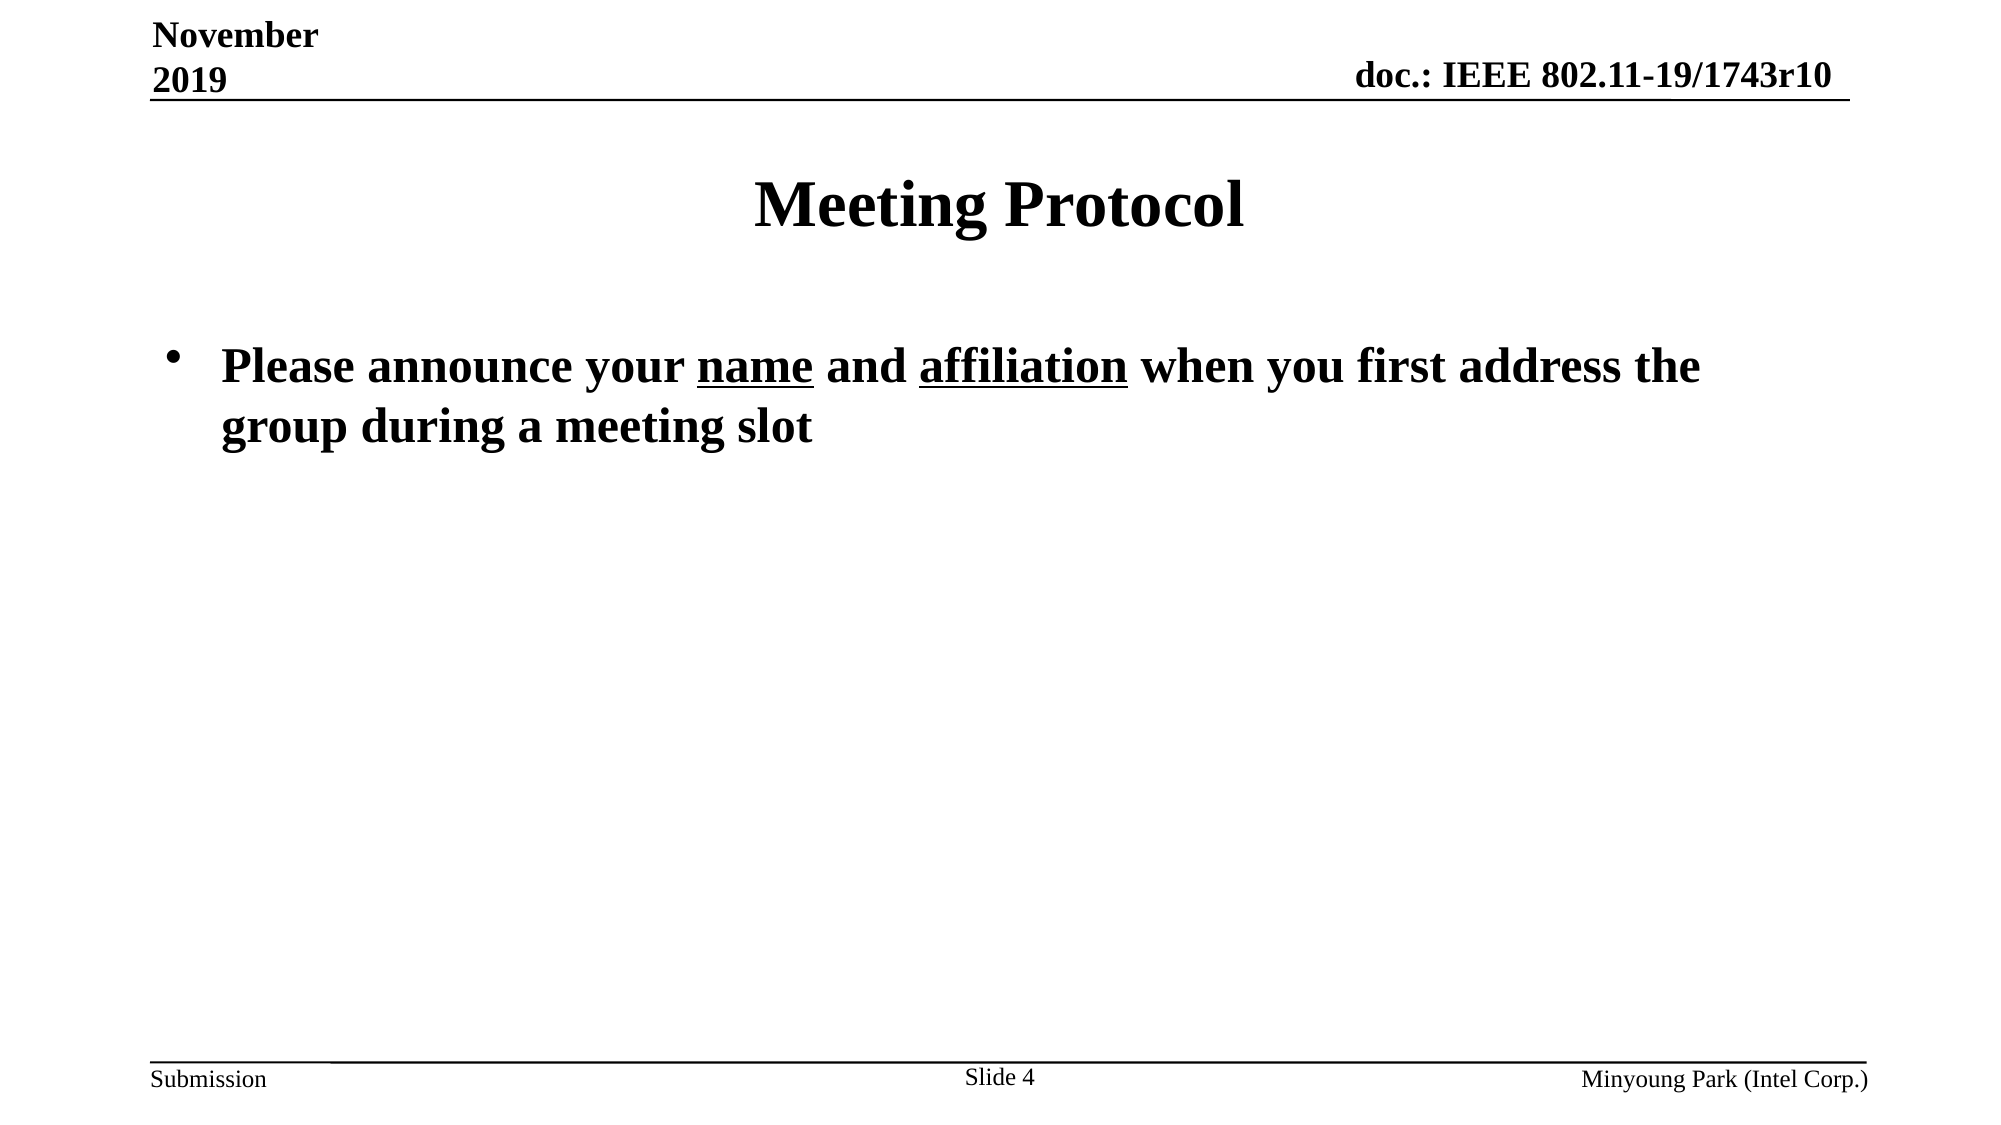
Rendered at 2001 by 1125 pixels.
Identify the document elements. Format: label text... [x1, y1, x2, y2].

title Meeting Protocol [150, 112, 1850, 288]
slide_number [152, 54, 347, 101]
slide_number Slide 4 [964, 1059, 1036, 1091]
footer Minyoung Park (Intel Corp.) [1266, 1061, 1869, 1093]
list Please announce your name and affiliation when you first address the group during a meeting slot [150, 324, 1850, 1000]
